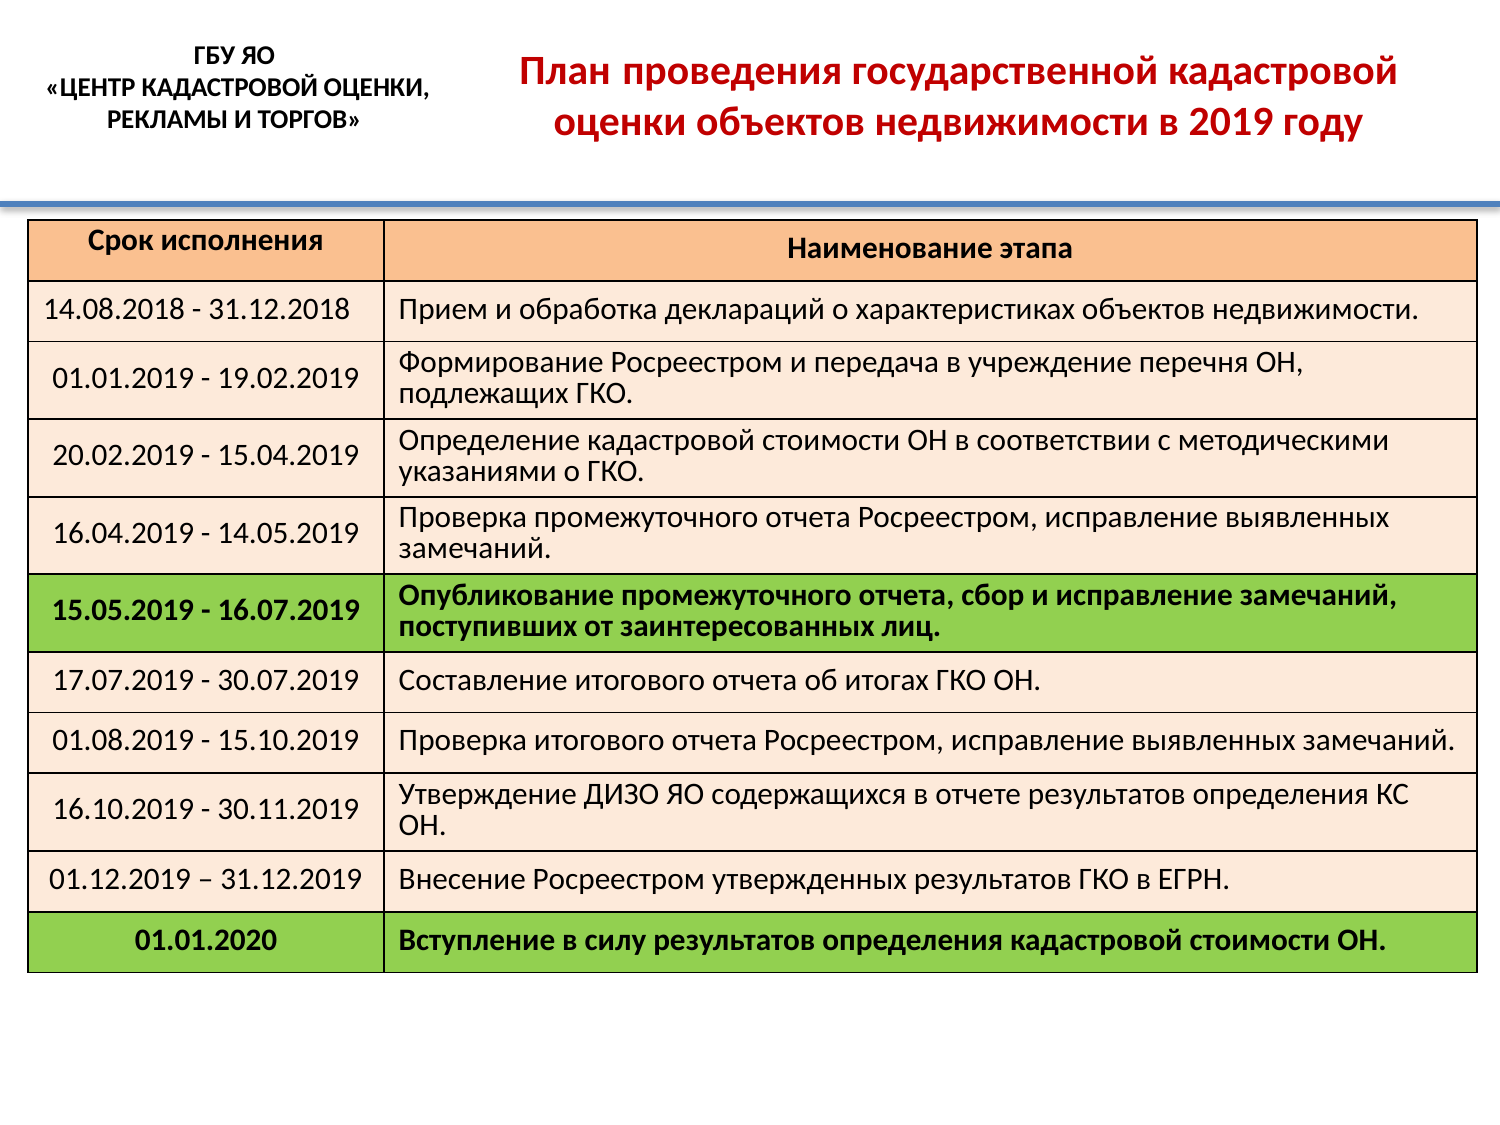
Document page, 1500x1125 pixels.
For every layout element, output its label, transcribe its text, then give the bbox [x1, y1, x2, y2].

table_cell Внесение Росреестром утвержденных результатов ГКО в ЕГРН. [385, 852, 1476, 911]
table_cell 01.12.2019 – 31.12.2019 [29, 852, 383, 911]
table_cell 01.01.2020 [29, 913, 383, 972]
text_box ГБУ ЯО «ЦЕНТР КАДАСТРОВОЙ ОЦЕНКИ, РЕКЛАМЫ И ТОРГОВ» [22, 29, 447, 142]
table_cell Составление итогового отчета об итогах ГКО ОН. [385, 653, 1476, 712]
table_cell Формирование Росреестром и передача в учреждение перечня ОН, подлежащих ГКО. [385, 342, 1476, 418]
text_box План проведения государственной кадастровой оценки объектов недвижимости в 2019 году [440, 27, 1480, 156]
table_cell 20.02.2019 - 15.04.2019 [29, 420, 383, 496]
table_cell Утверждение ДИЗО ЯО содержащихся в отчете результатов определения КС ОН. [385, 774, 1476, 850]
table_cell 17.07.2019 - 30.07.2019 [29, 653, 383, 712]
table_cell 15.05.2019 - 16.07.2019 [29, 575, 383, 651]
table_cell Проверка промежуточного отчета Росреестром, исправление выявленных замечаний. [385, 498, 1476, 573]
table_cell 01.01.2019 - 19.02.2019 [29, 342, 383, 418]
table_cell Вступление в силу результатов определения кадастровой стоимости ОН. [385, 913, 1476, 972]
table_cell 01.08.2019 - 15.10.2019 [29, 713, 383, 772]
table_header Срок исполнения [29, 221, 383, 280]
table_header Наименование этапа [385, 221, 1476, 280]
table_cell 14.08.2018 - 31.12.2018 [29, 282, 383, 341]
table_cell Определение кадастровой стоимости ОН в соответствии с методическими указаниями о ГКО. [385, 420, 1476, 496]
table_cell 16.04.2019 - 14.05.2019 [29, 498, 383, 573]
table_cell Опубликование промежуточного отчета, сбор и исправление замечаний, поступивших от заинтересованных лиц. [385, 575, 1476, 651]
table_cell 16.10.2019 - 30.11.2019 [29, 774, 383, 850]
table_cell Прием и обработка деклараций о характеристиках объектов недвижимости. [385, 282, 1476, 341]
table_cell Проверка итогового отчета Росреестром, исправление выявленных замечаний. [385, 713, 1476, 772]
